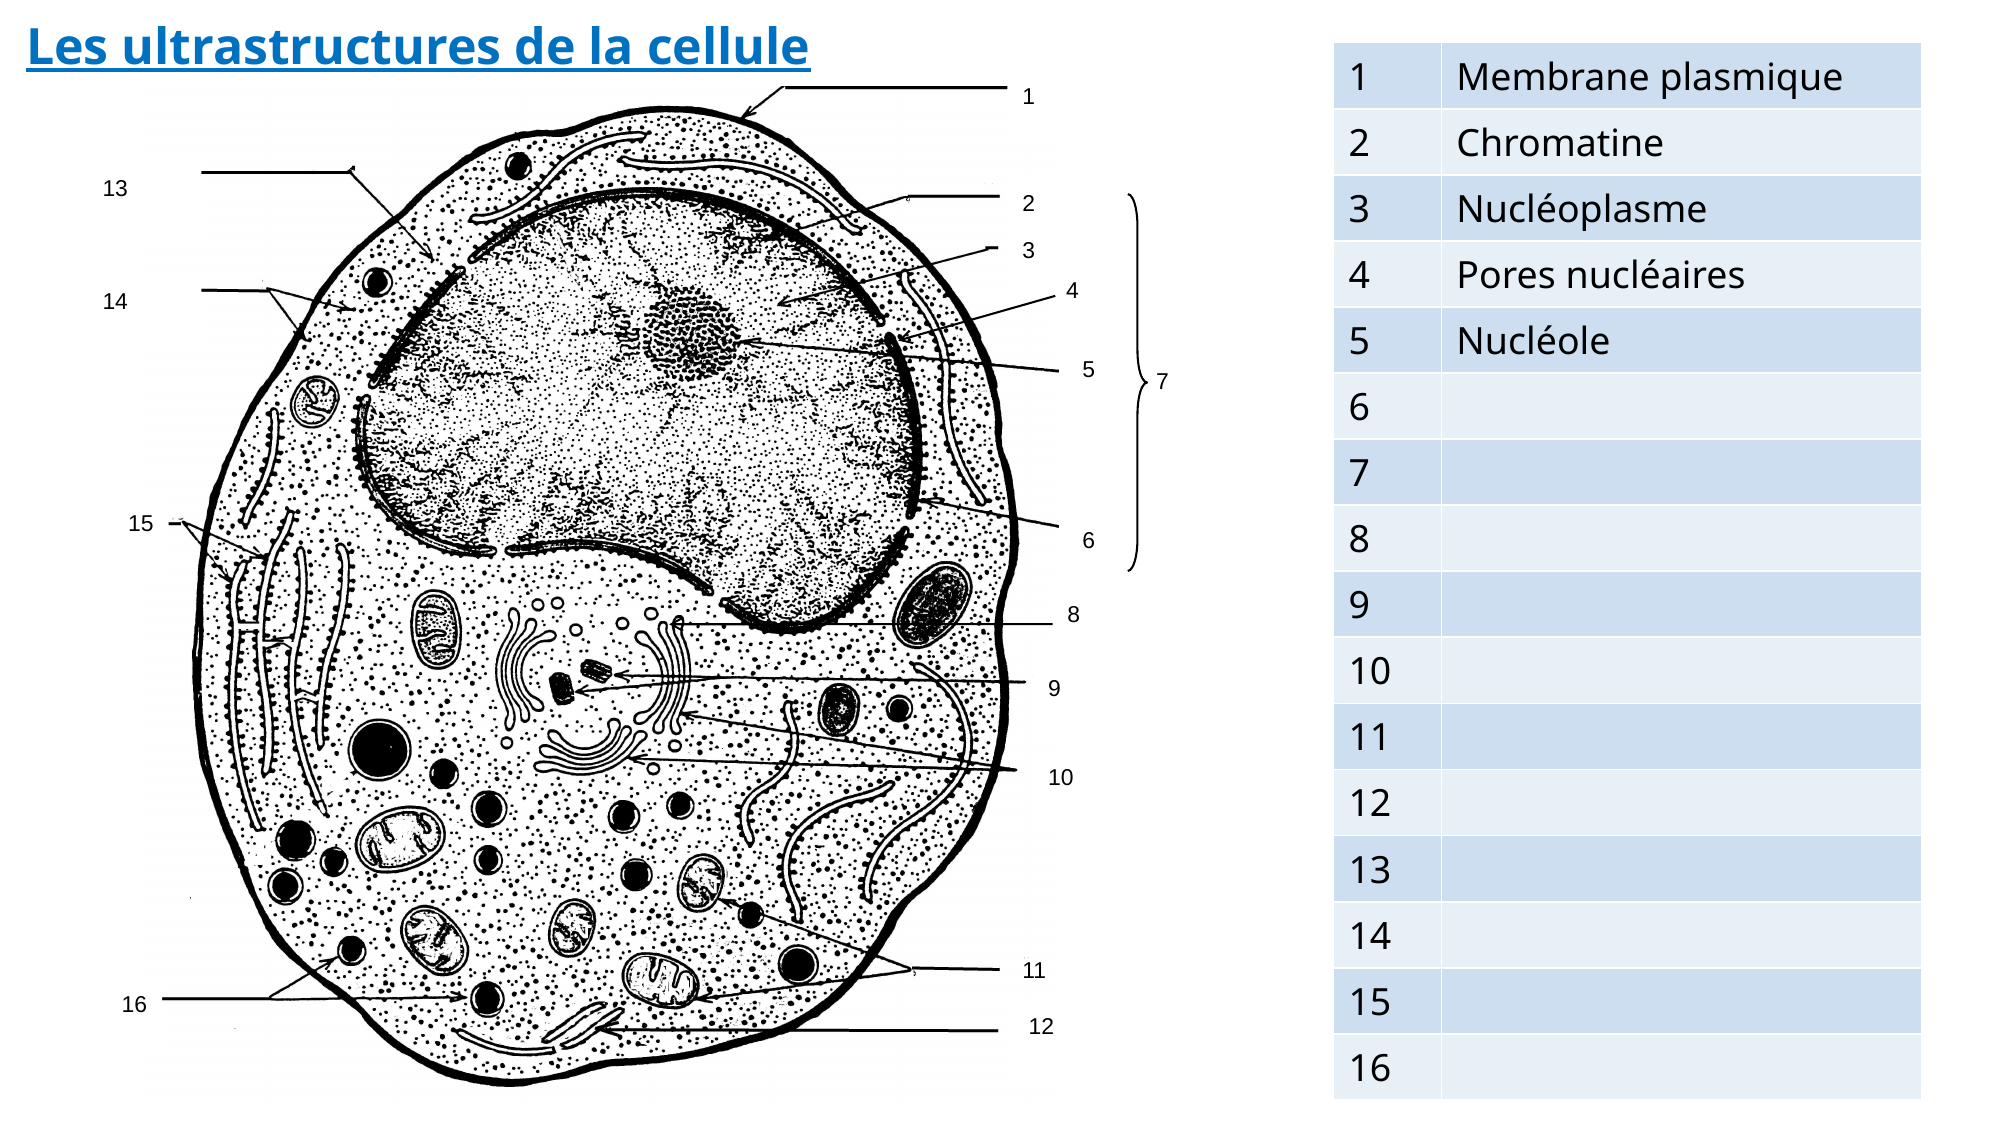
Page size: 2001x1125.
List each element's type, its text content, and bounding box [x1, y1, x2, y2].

table_cell [1442, 969, 1921, 1033]
table_cell [1442, 704, 1921, 769]
table_cell Pores nucléaires [1442, 242, 1921, 306]
table_cell Nucléoplasme [1442, 176, 1921, 240]
table_cell [1442, 836, 1921, 901]
table_cell 8 [1334, 506, 1441, 570]
table_cell [1442, 440, 1921, 504]
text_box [47, 69, 1227, 1125]
table_header Membrane plasmique [1442, 43, 1921, 108]
table_cell 9 [1334, 572, 1441, 636]
table_cell 6 [1334, 374, 1441, 438]
table_cell 3 [1334, 176, 1441, 240]
table_cell [1442, 374, 1921, 438]
table_cell [1442, 1035, 1921, 1099]
table_cell 10 [1334, 638, 1441, 703]
table_cell 13 [1334, 836, 1441, 901]
table_cell 14 [1334, 903, 1441, 967]
table_cell 7 [1334, 440, 1441, 504]
table_cell Nucléole [1442, 308, 1921, 372]
table_cell 12 [1334, 770, 1441, 835]
table_cell 4 [1334, 242, 1441, 306]
table_cell 11 [1334, 704, 1441, 769]
table_cell [1442, 903, 1921, 967]
table_cell [1442, 770, 1921, 835]
table_cell Chromatine [1442, 110, 1921, 174]
table_cell [1442, 572, 1921, 636]
table_cell 15 [1334, 969, 1441, 1033]
table_cell 5 [1334, 308, 1441, 372]
table_cell [1442, 506, 1921, 570]
text_box Les ultrastructures de la cellule [11, 6, 1091, 82]
table_cell [1442, 638, 1921, 703]
table_cell 2 [1334, 110, 1441, 174]
table_cell 16 [1334, 1035, 1441, 1099]
table_header 1 [1334, 43, 1441, 108]
